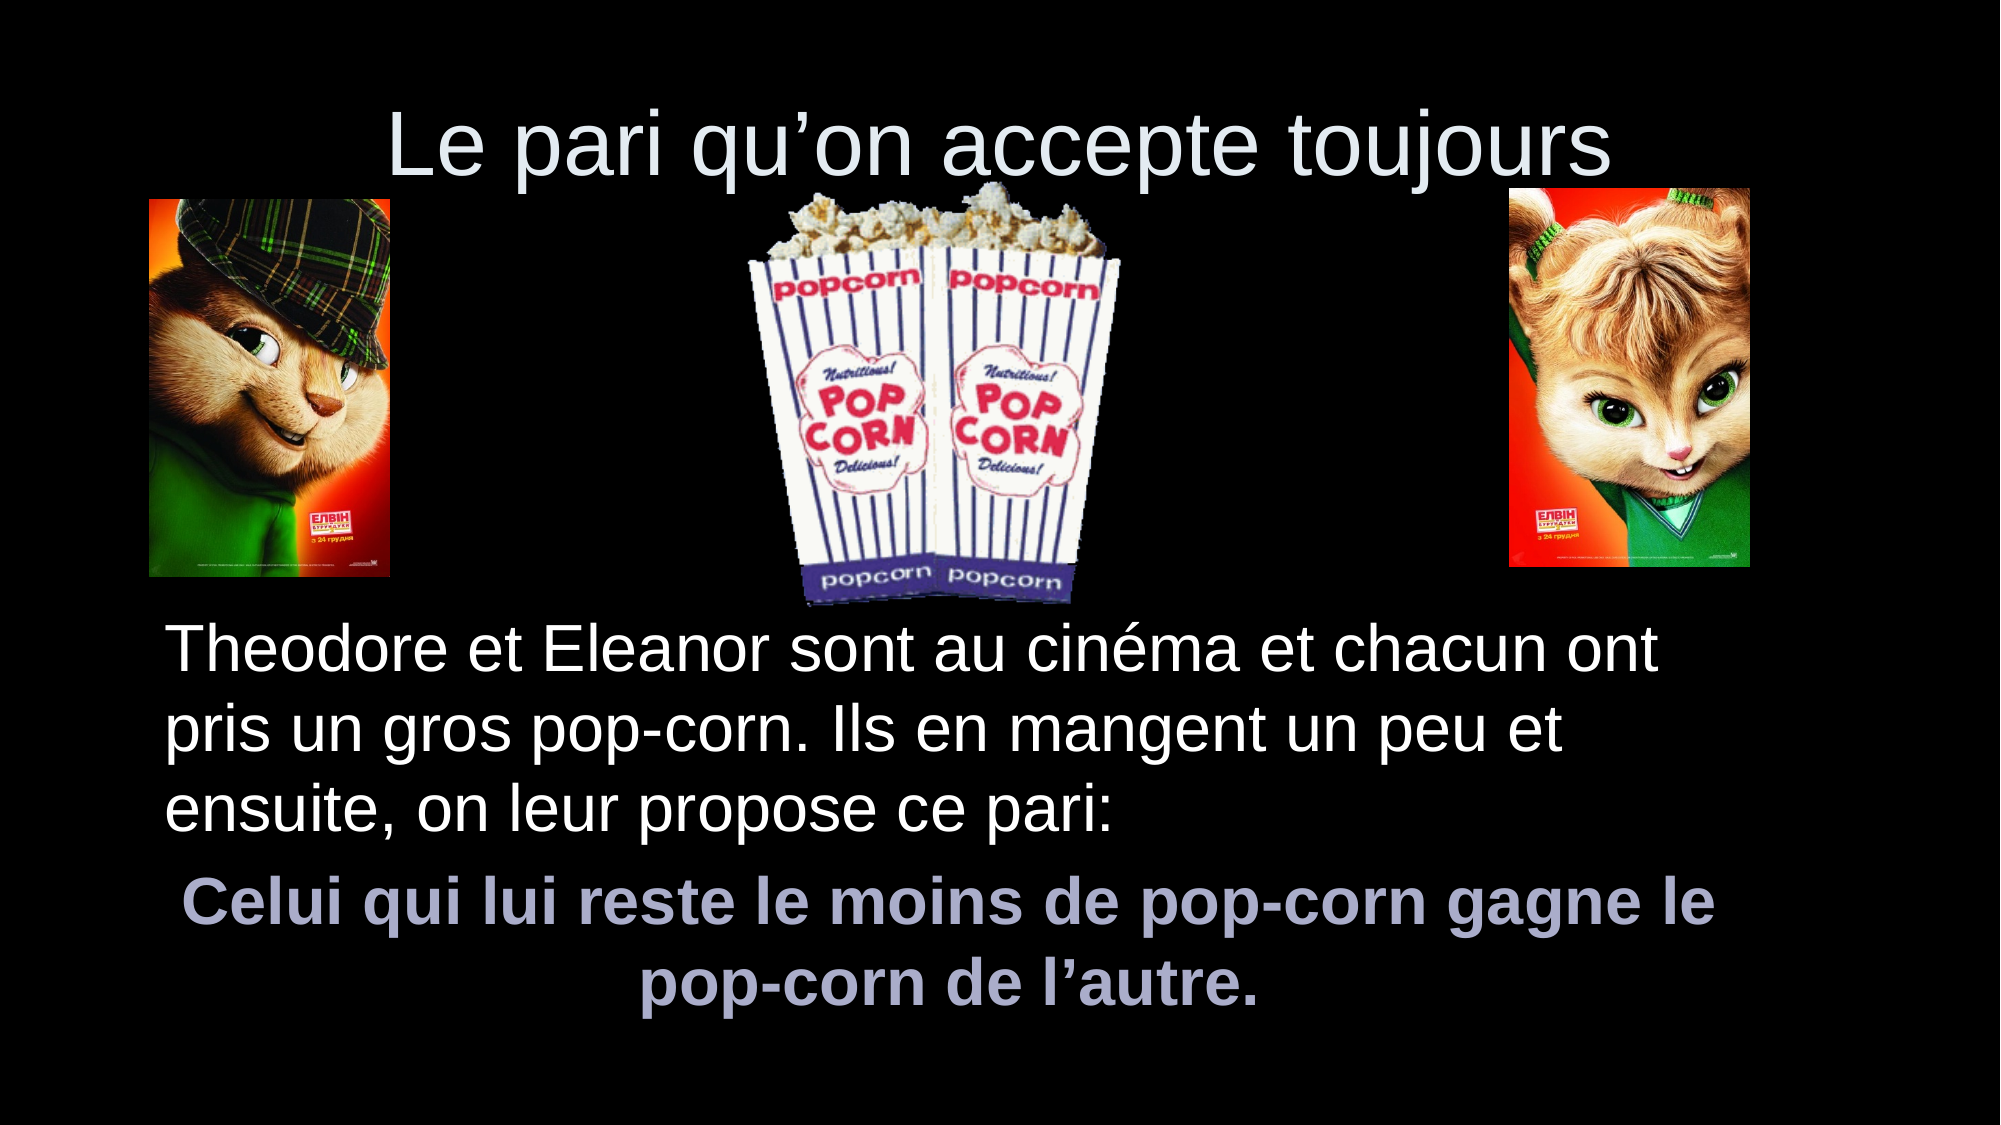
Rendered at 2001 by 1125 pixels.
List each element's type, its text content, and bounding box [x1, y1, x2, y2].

picture [149, 198, 390, 577]
picture [1509, 188, 1751, 567]
title Le pari qu’on accepte toujours [99, 44, 1901, 233]
list Theodore et Eleanor sont au cinéma et chacun ont pris un gros pop-corn. Ils en mangent un peu et ensuite, on leur propose ce pari: Celui qui lui reste le moins de pop-corn gagne le pop-corn de l’autre. [149, 597, 1751, 1091]
picture [689, 177, 1191, 620]
